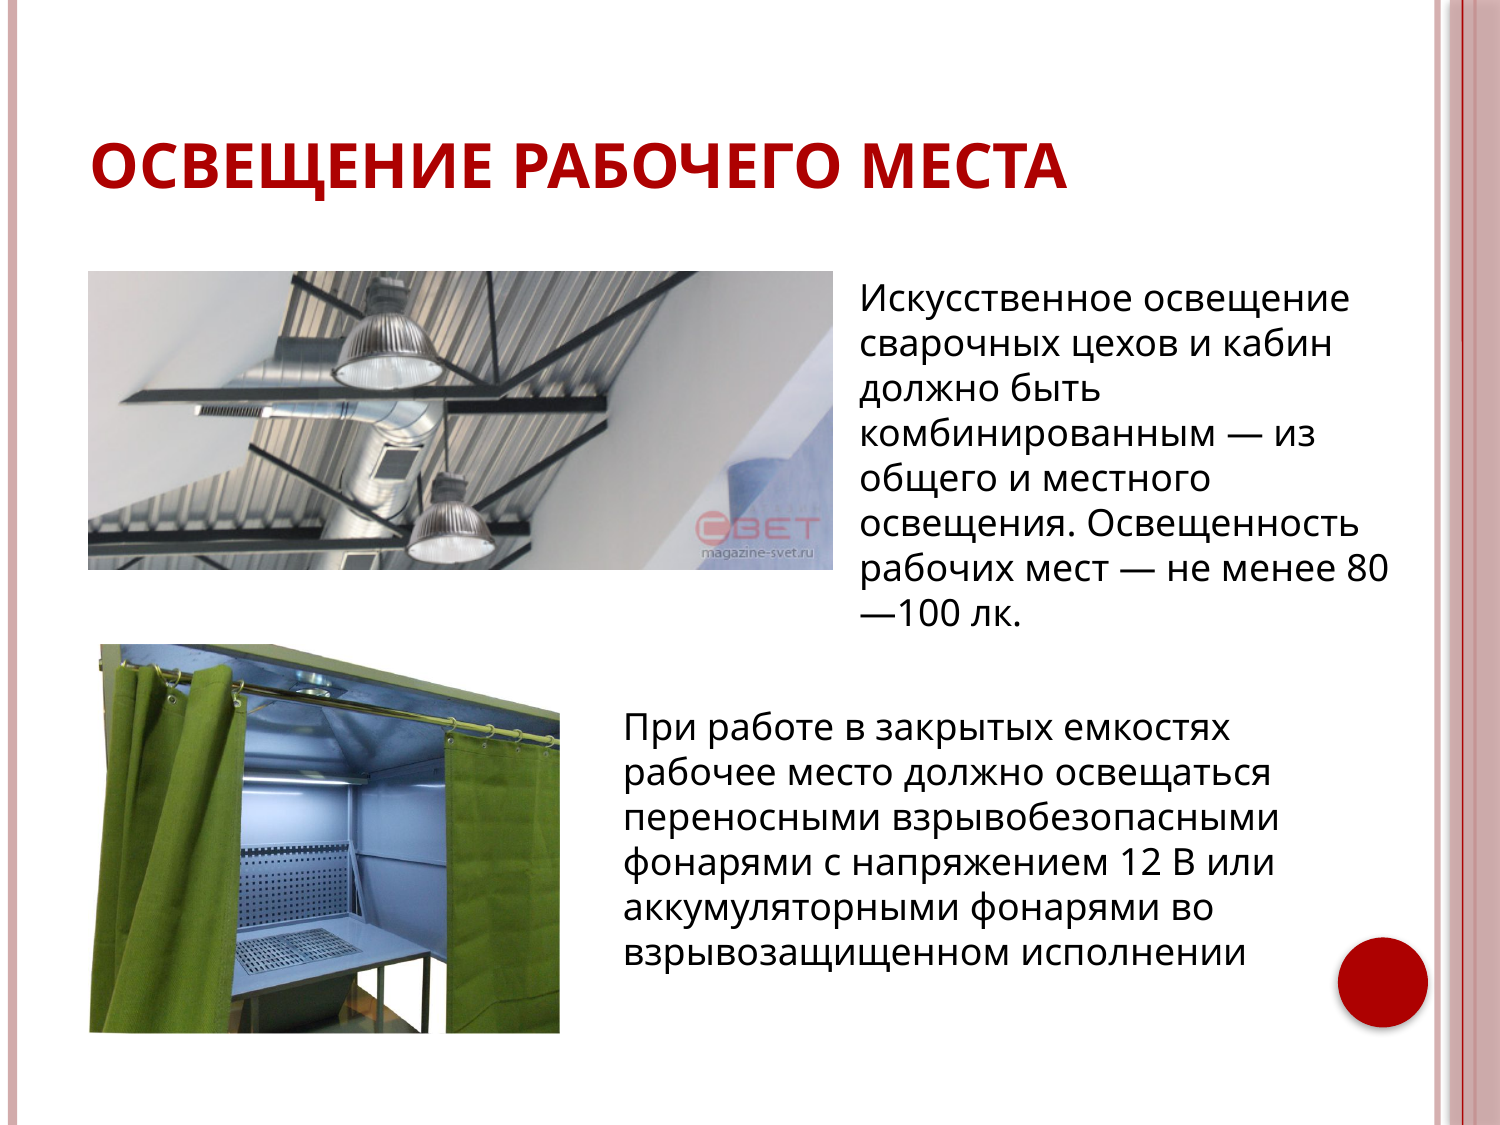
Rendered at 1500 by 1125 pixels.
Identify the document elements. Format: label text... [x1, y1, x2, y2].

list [87, 270, 833, 571]
picture [87, 644, 561, 1034]
title Освещение рабочего места [75, 45, 1300, 209]
text_box При работе в закрытых емкостях рабочее место должно освещаться переносными взрывобезопасными фонарями с напряжением 12 В или аккумуляторными фонарями во взрывозащищенном исполнении [608, 695, 1359, 981]
text_box Искусственное освещение сварочных цехов и кабин должно быть комбинированным — из общего и местного освещения. Освещенность рабочих мест — не менее 80—100 лк. [844, 266, 1429, 642]
